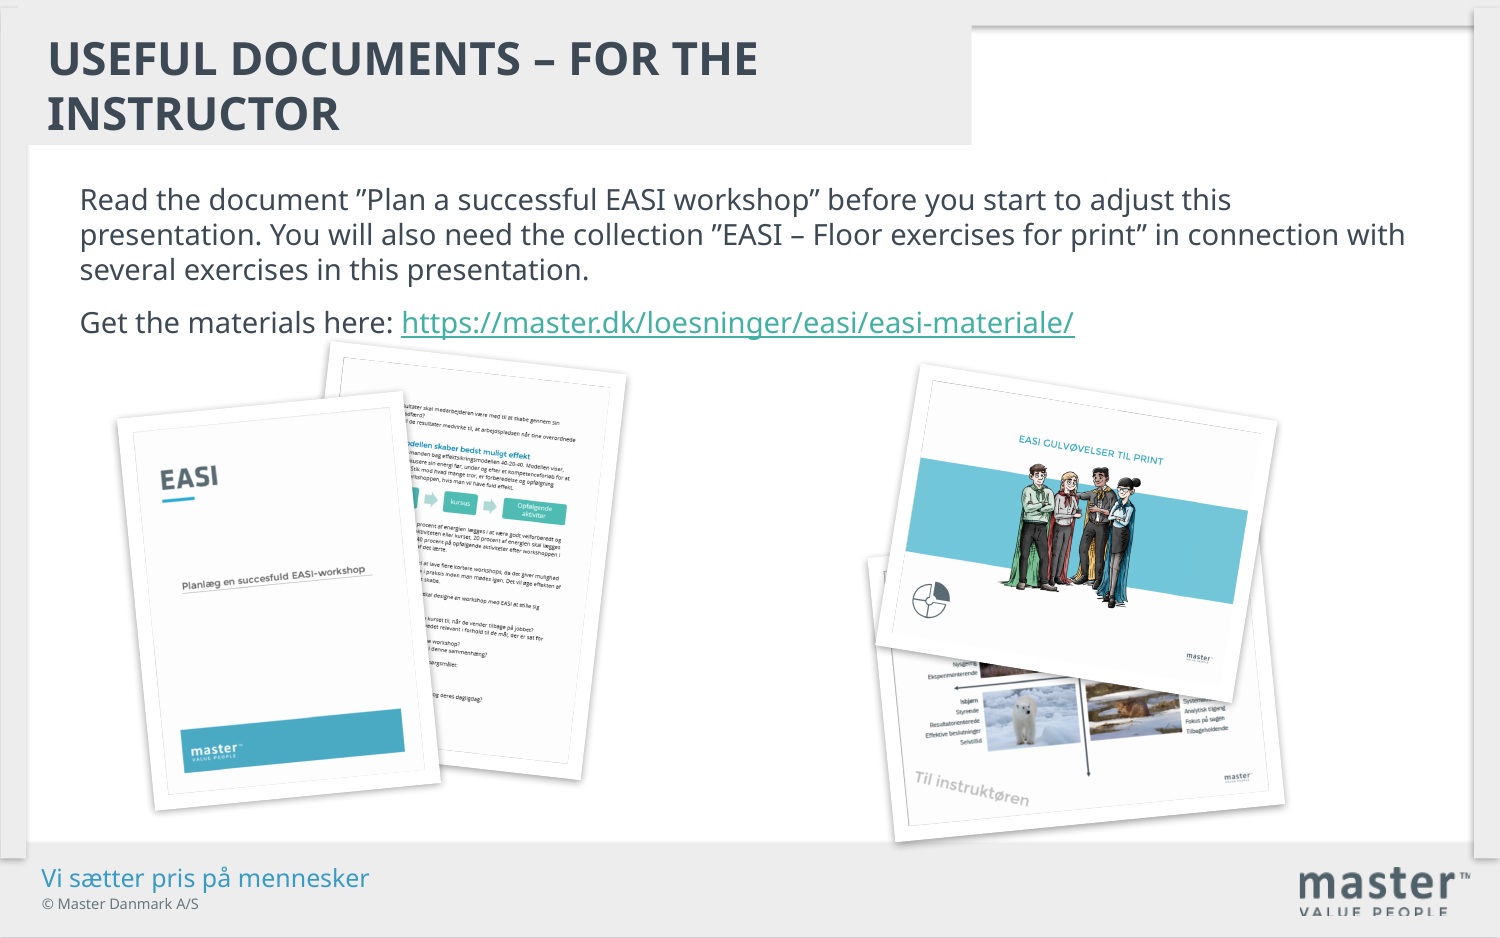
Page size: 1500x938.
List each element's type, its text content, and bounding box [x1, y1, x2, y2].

picture [134, 358, 610, 794]
picture [892, 381, 1268, 826]
list Useful documents – for the instructor [17, 0, 972, 145]
list Read the document ”Plan a successful EASI workshop” before you start to adjust this presentation. You will also need the collection ”EASI – Floor exercises for print” in connection with several exercises in this presentation. Get the materials here: https://master.dk/loesninger/easi/easi-materiale/ [64, 173, 1424, 824]
